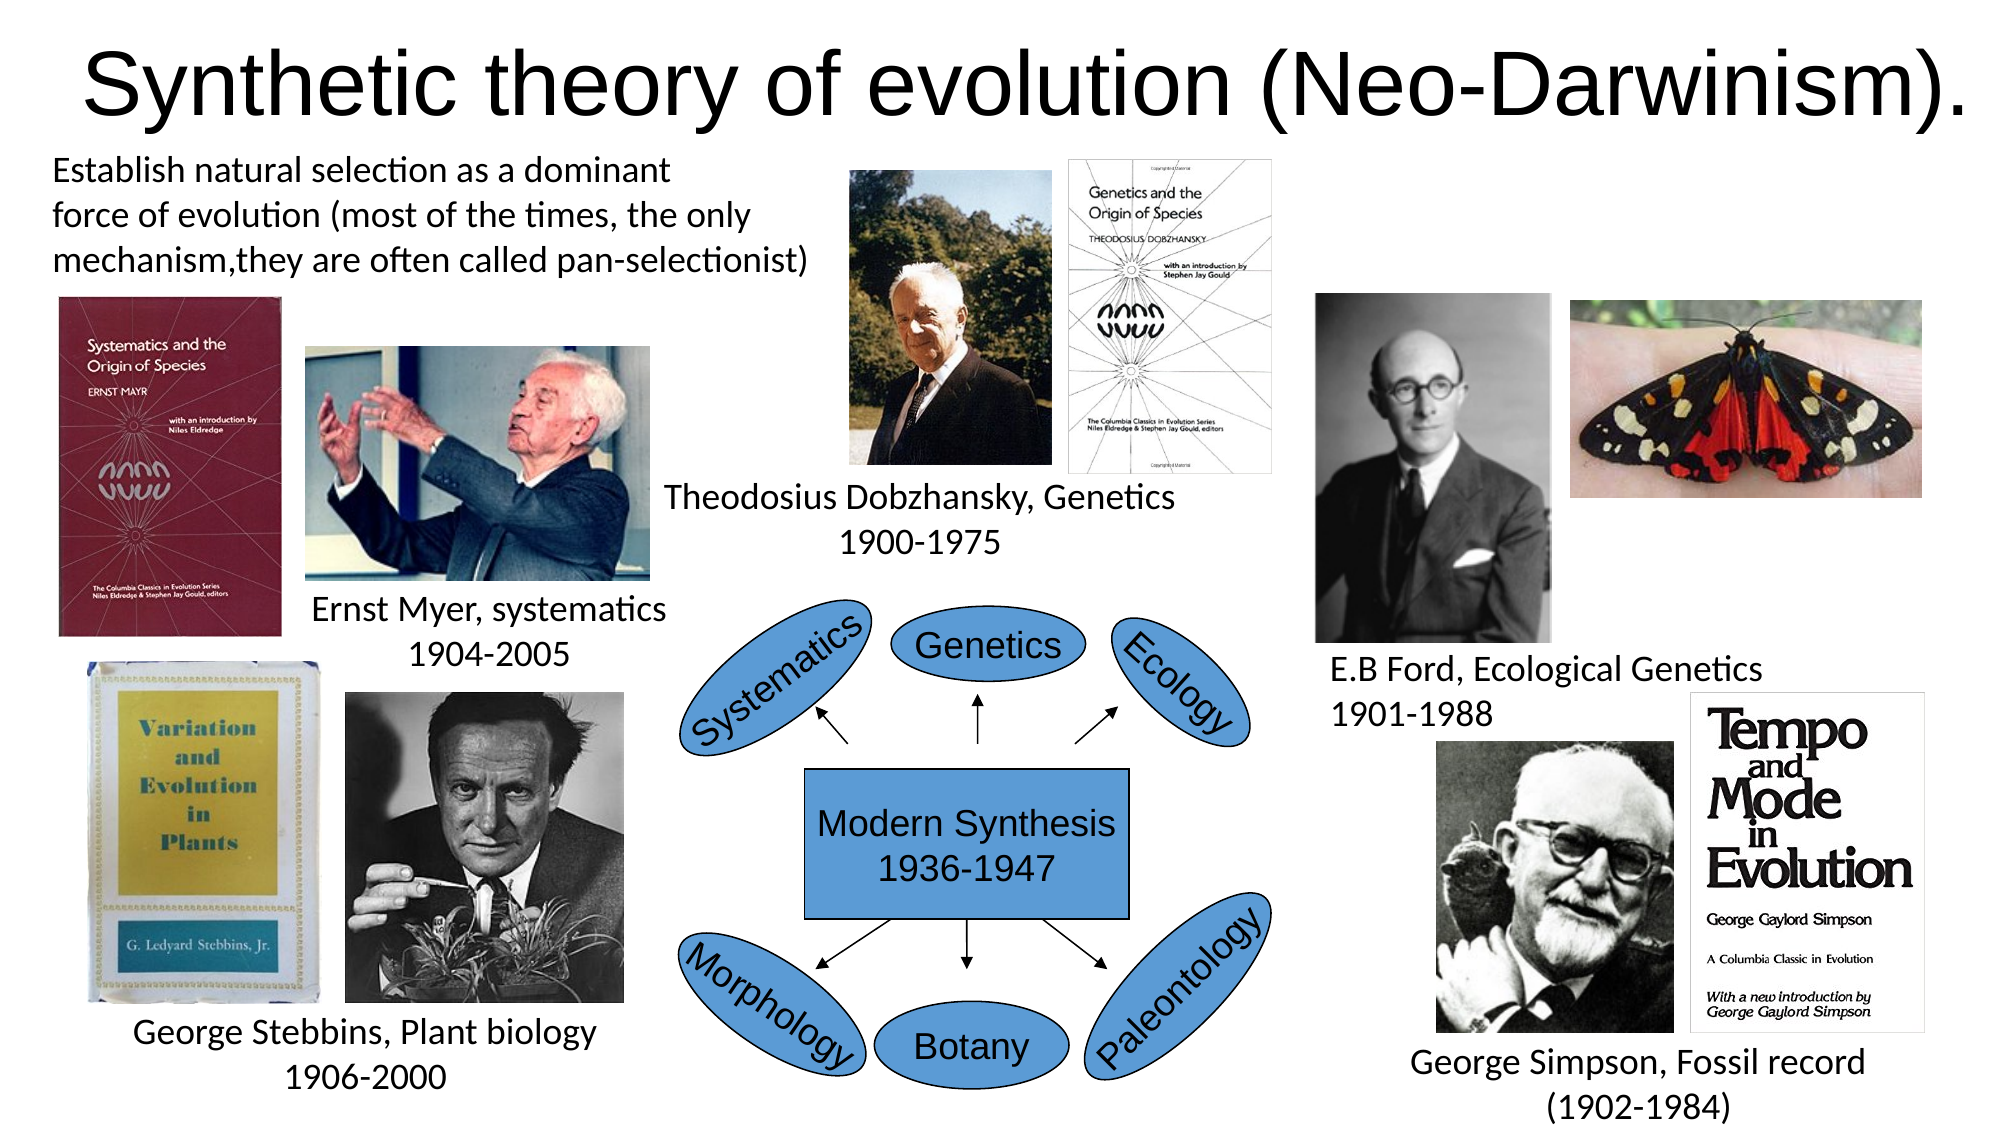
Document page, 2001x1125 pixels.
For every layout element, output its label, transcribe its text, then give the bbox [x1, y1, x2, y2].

picture [345, 692, 624, 1003]
picture [1690, 692, 1925, 1033]
picture [1314, 293, 1552, 643]
picture [87, 661, 322, 1004]
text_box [660, 606, 1268, 1111]
picture [1068, 159, 1272, 474]
picture [58, 296, 282, 637]
text_box E.B Ford, Ecological Genetics 1901-1988 [1315, 636, 1826, 742]
text_box Theodosius Dobzhansky, Genetics 1900-1975 [650, 464, 1192, 569]
picture [305, 346, 650, 581]
picture [1570, 300, 1922, 498]
picture [848, 170, 1052, 465]
title Synthetic theory of evolution (Neo-Darwinism). [66, 0, 2000, 195]
text_box Establish natural selection as a dominant force of evolution (most of the times, the only mechanism,they are often called pan-selectionist) [37, 137, 825, 288]
text_box George Stebbins, Plant biology 1906-2000 [118, 999, 613, 1105]
picture [1436, 741, 1674, 1033]
text_box George Simpson, Fossil record (1902-1984) [1395, 1030, 1882, 1125]
text_box Ernst Myer, systematics 1904-2005 [296, 576, 683, 681]
